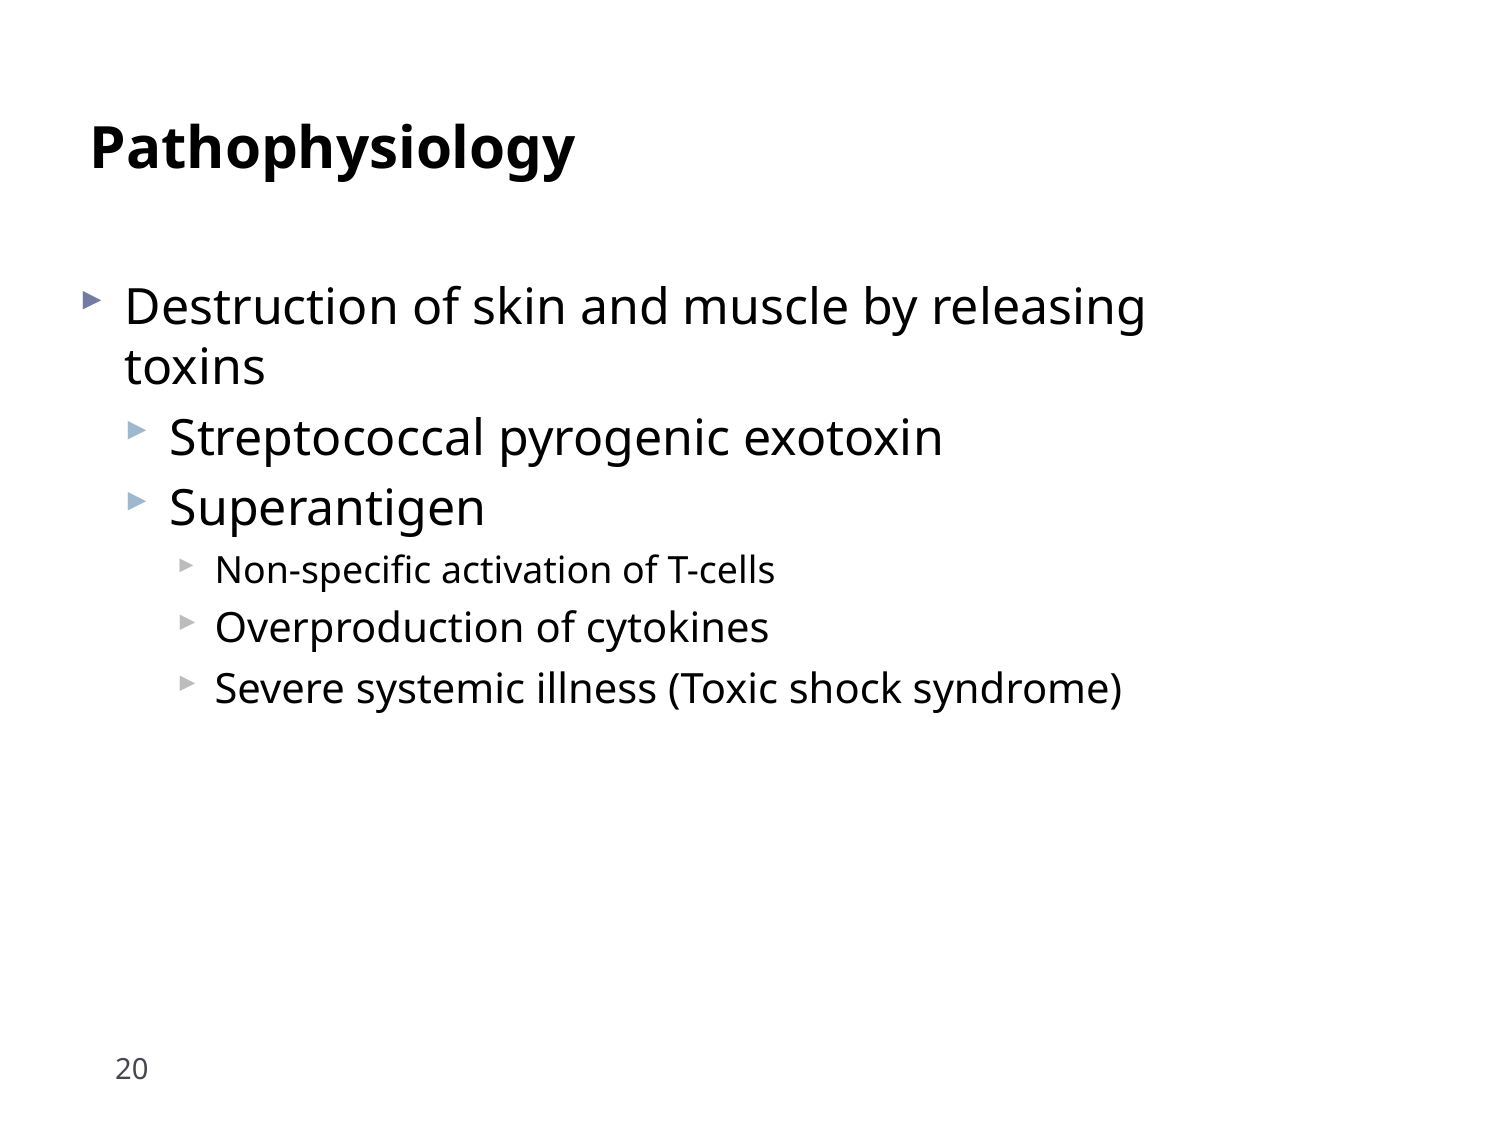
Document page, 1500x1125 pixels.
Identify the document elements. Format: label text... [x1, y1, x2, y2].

list Destruction of skin and muscle by releasing toxins Streptococcal pyrogenic exotoxin Superantigen Non-specific activation of T-cells Overproduction of cytokines Severe systemic illness (Toxic shock syndrome) [64, 267, 1248, 1034]
slide_number 20 [100, 1042, 426, 1103]
title Pathophysiology [75, 24, 1425, 188]
